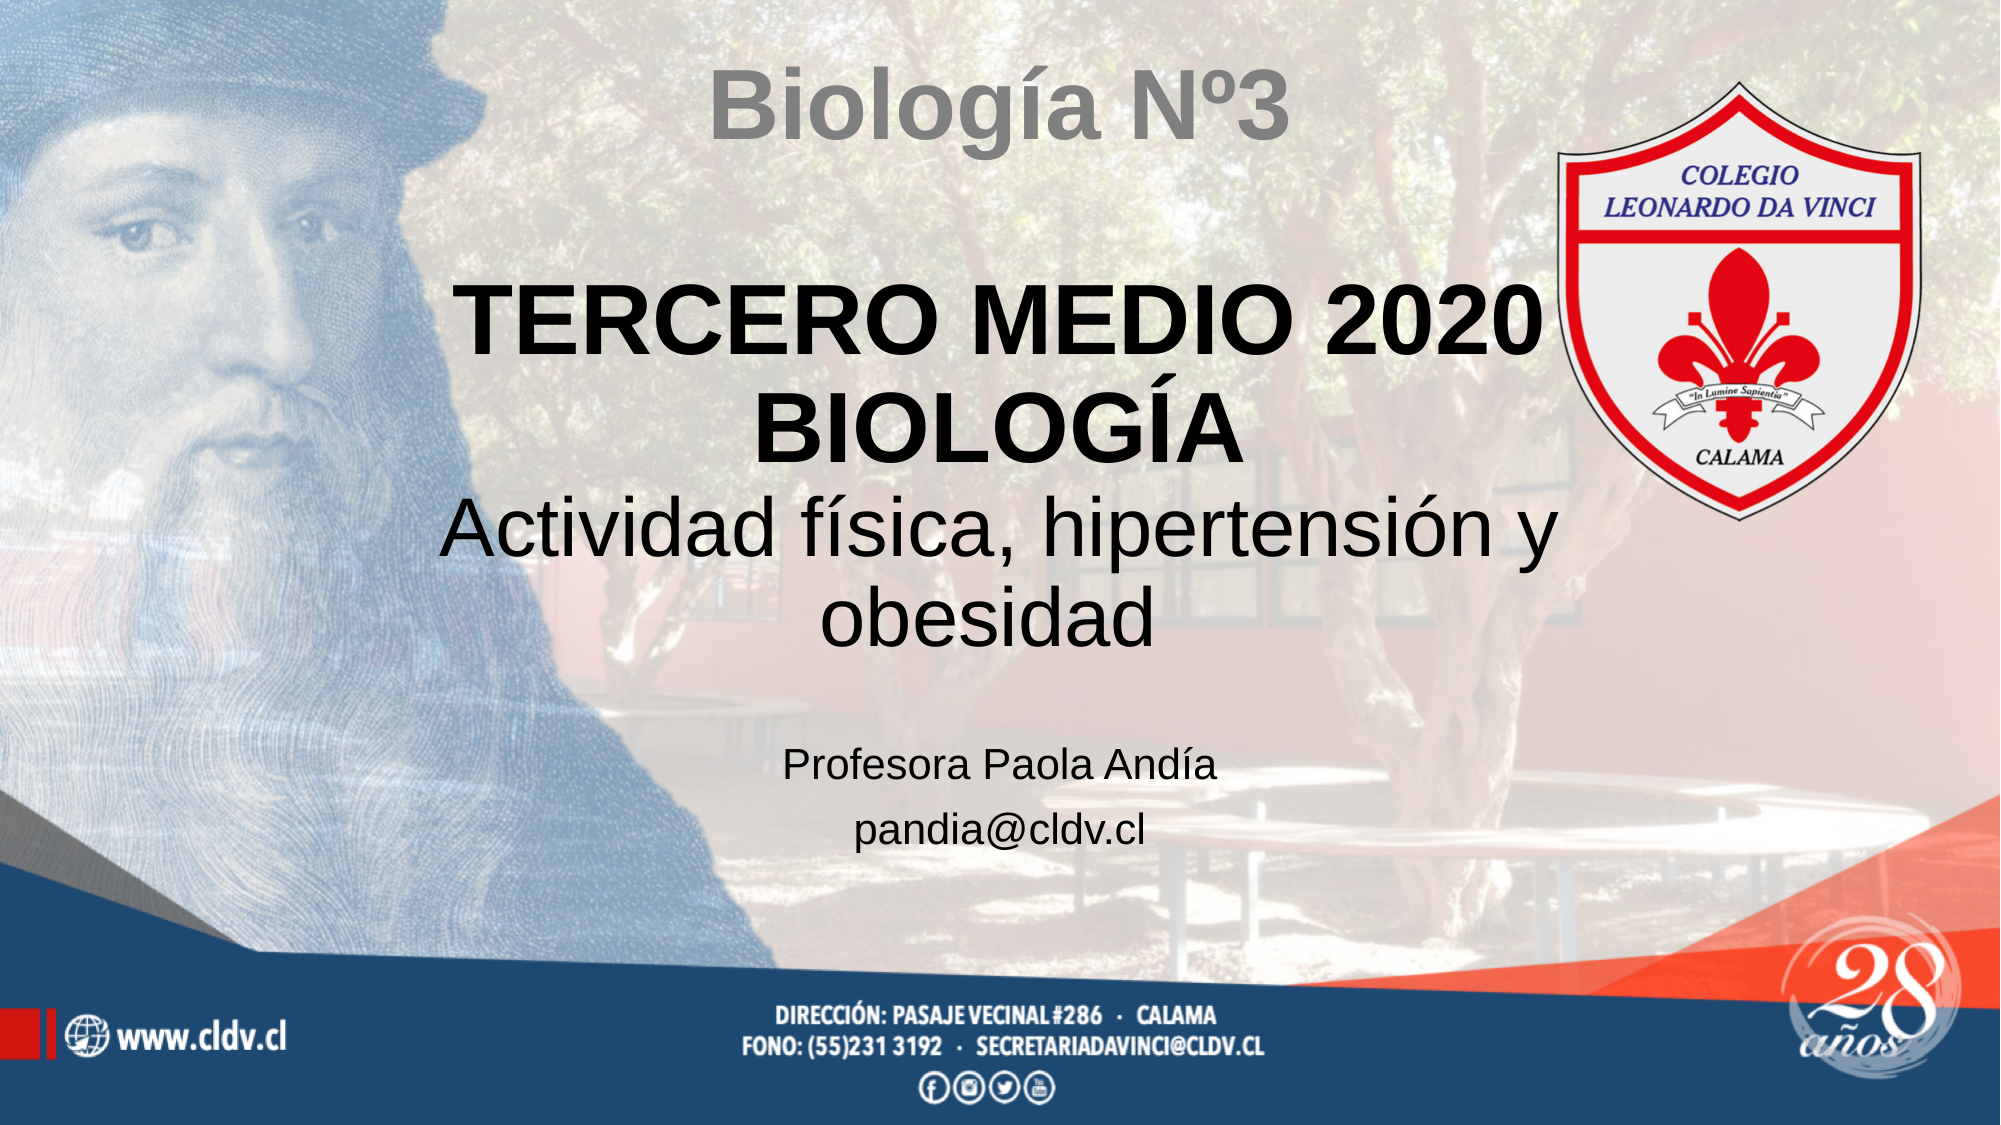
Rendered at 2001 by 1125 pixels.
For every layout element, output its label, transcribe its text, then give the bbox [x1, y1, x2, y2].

subtitle Profesora Paola Andía pandia@cldv.cl [249, 590, 1750, 863]
title Biología Nº3 TERCERO MEDIO 2020 BIOLOGÍA Actividad física, hipertensión y obesidad [422, 280, 1578, 590]
picture [0, 0, 2000, 1125]
